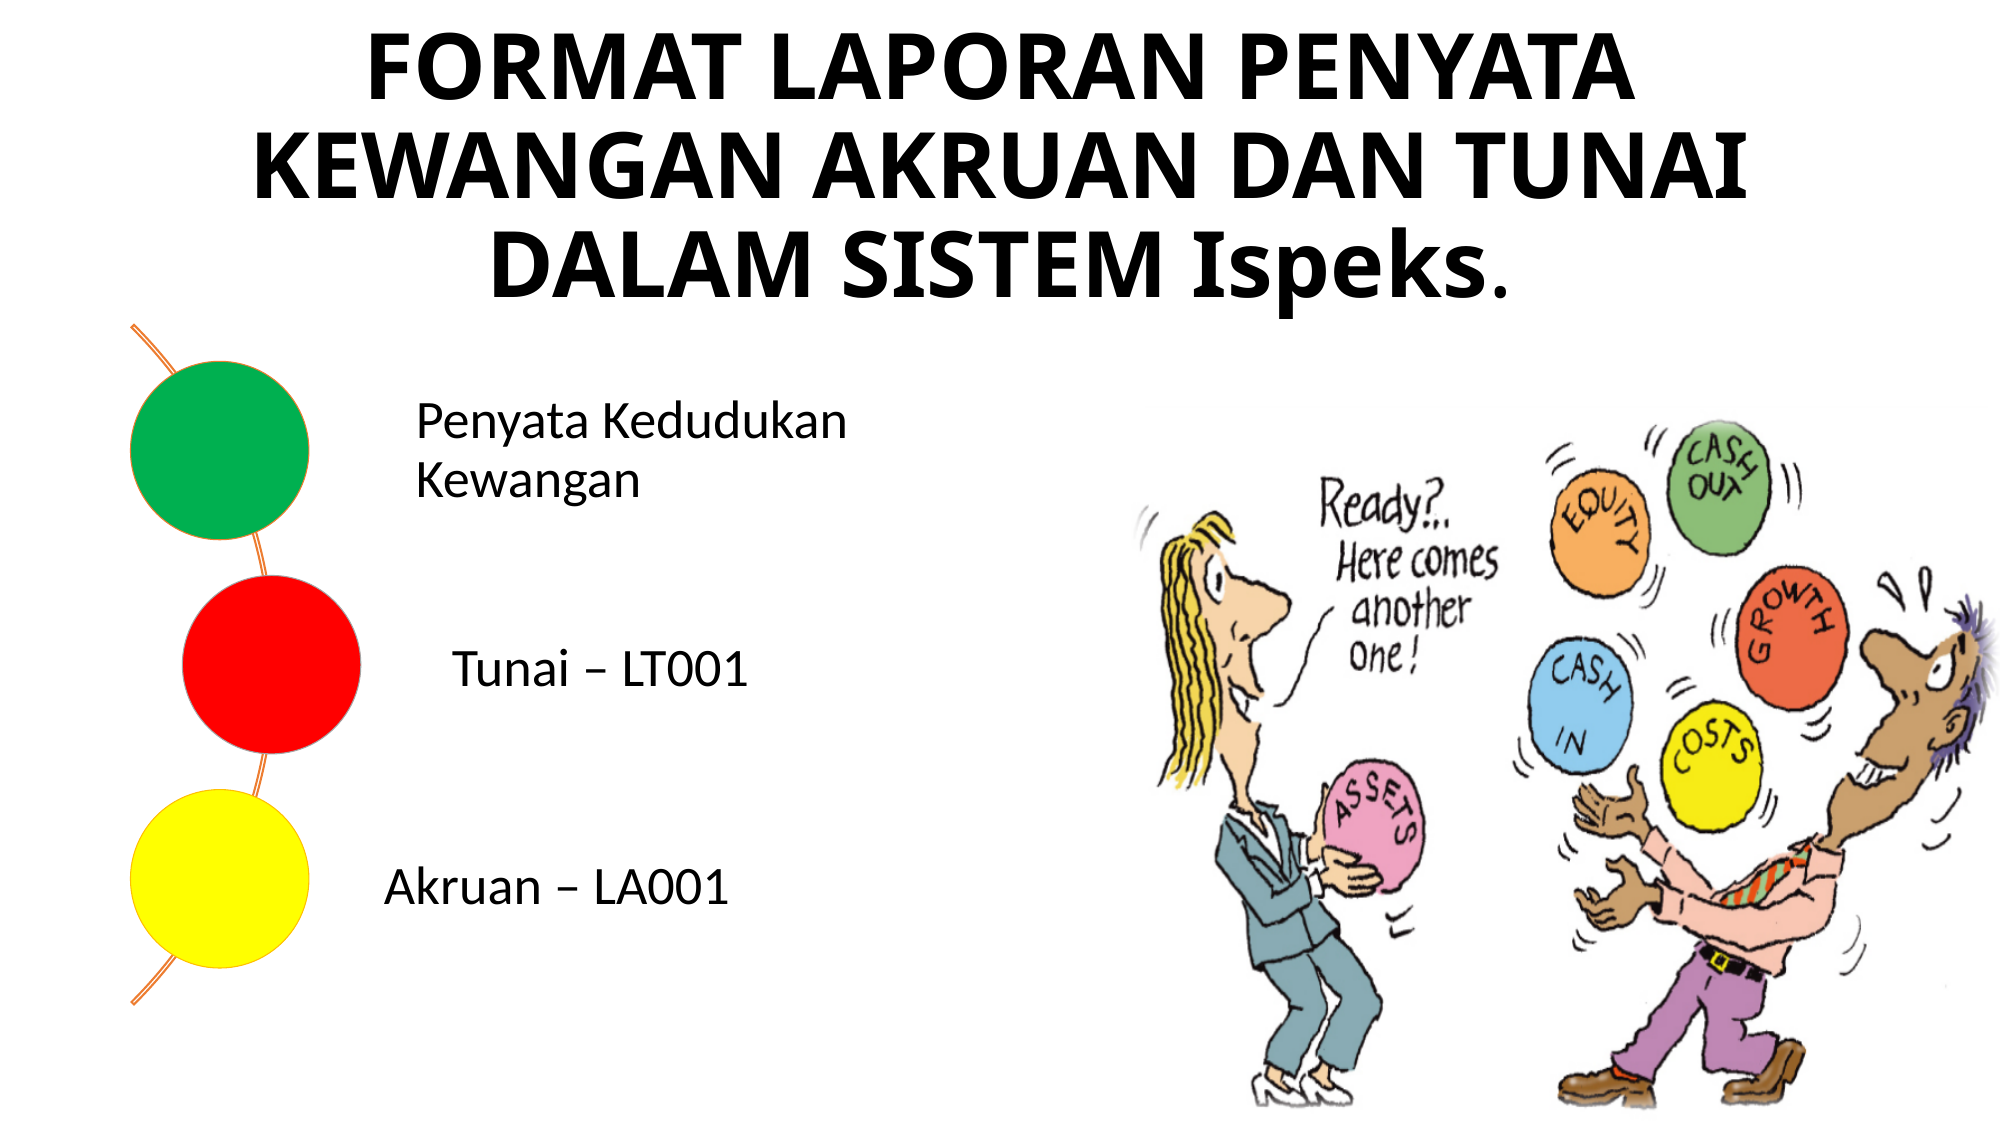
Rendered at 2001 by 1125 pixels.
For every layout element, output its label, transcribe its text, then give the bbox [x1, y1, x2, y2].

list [0, 307, 1532, 1022]
picture [1131, 406, 2000, 1125]
title FORMAT LAPORAN PENYATA KEWANGAN AKRUAN DAN TUNAI DALAM SISTEM Ispeks. [137, 59, 1863, 278]
